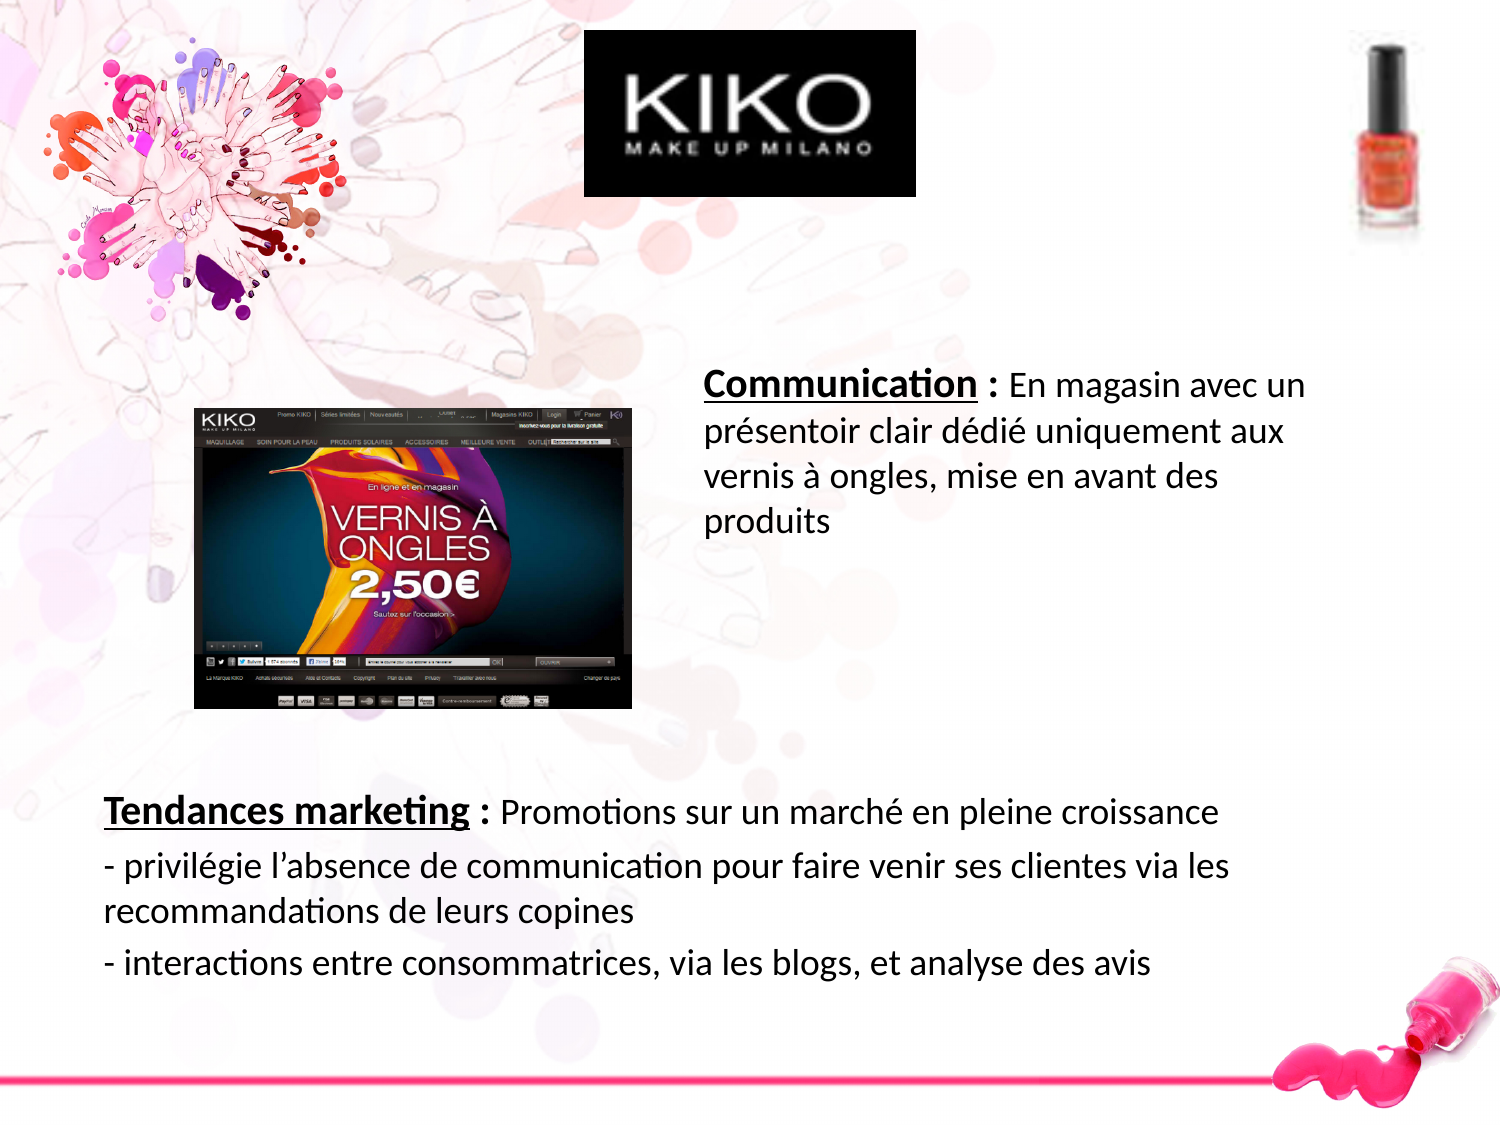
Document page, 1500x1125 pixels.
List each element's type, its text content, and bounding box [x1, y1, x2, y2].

picture [0, 0, 1500, 1125]
list Communication : En magasin avec un présentoir clair dédié uniquement aux vernis à ongles, mise en avant des produits Tendances marketing : Promotions sur un marché en pleine croissance - privilégie l’absence de communication pour faire venir ses clientes via les recommandations de leurs copines - interactions entre consommatrices, via les blogs, et analyse des avis [88, 231, 1439, 1083]
